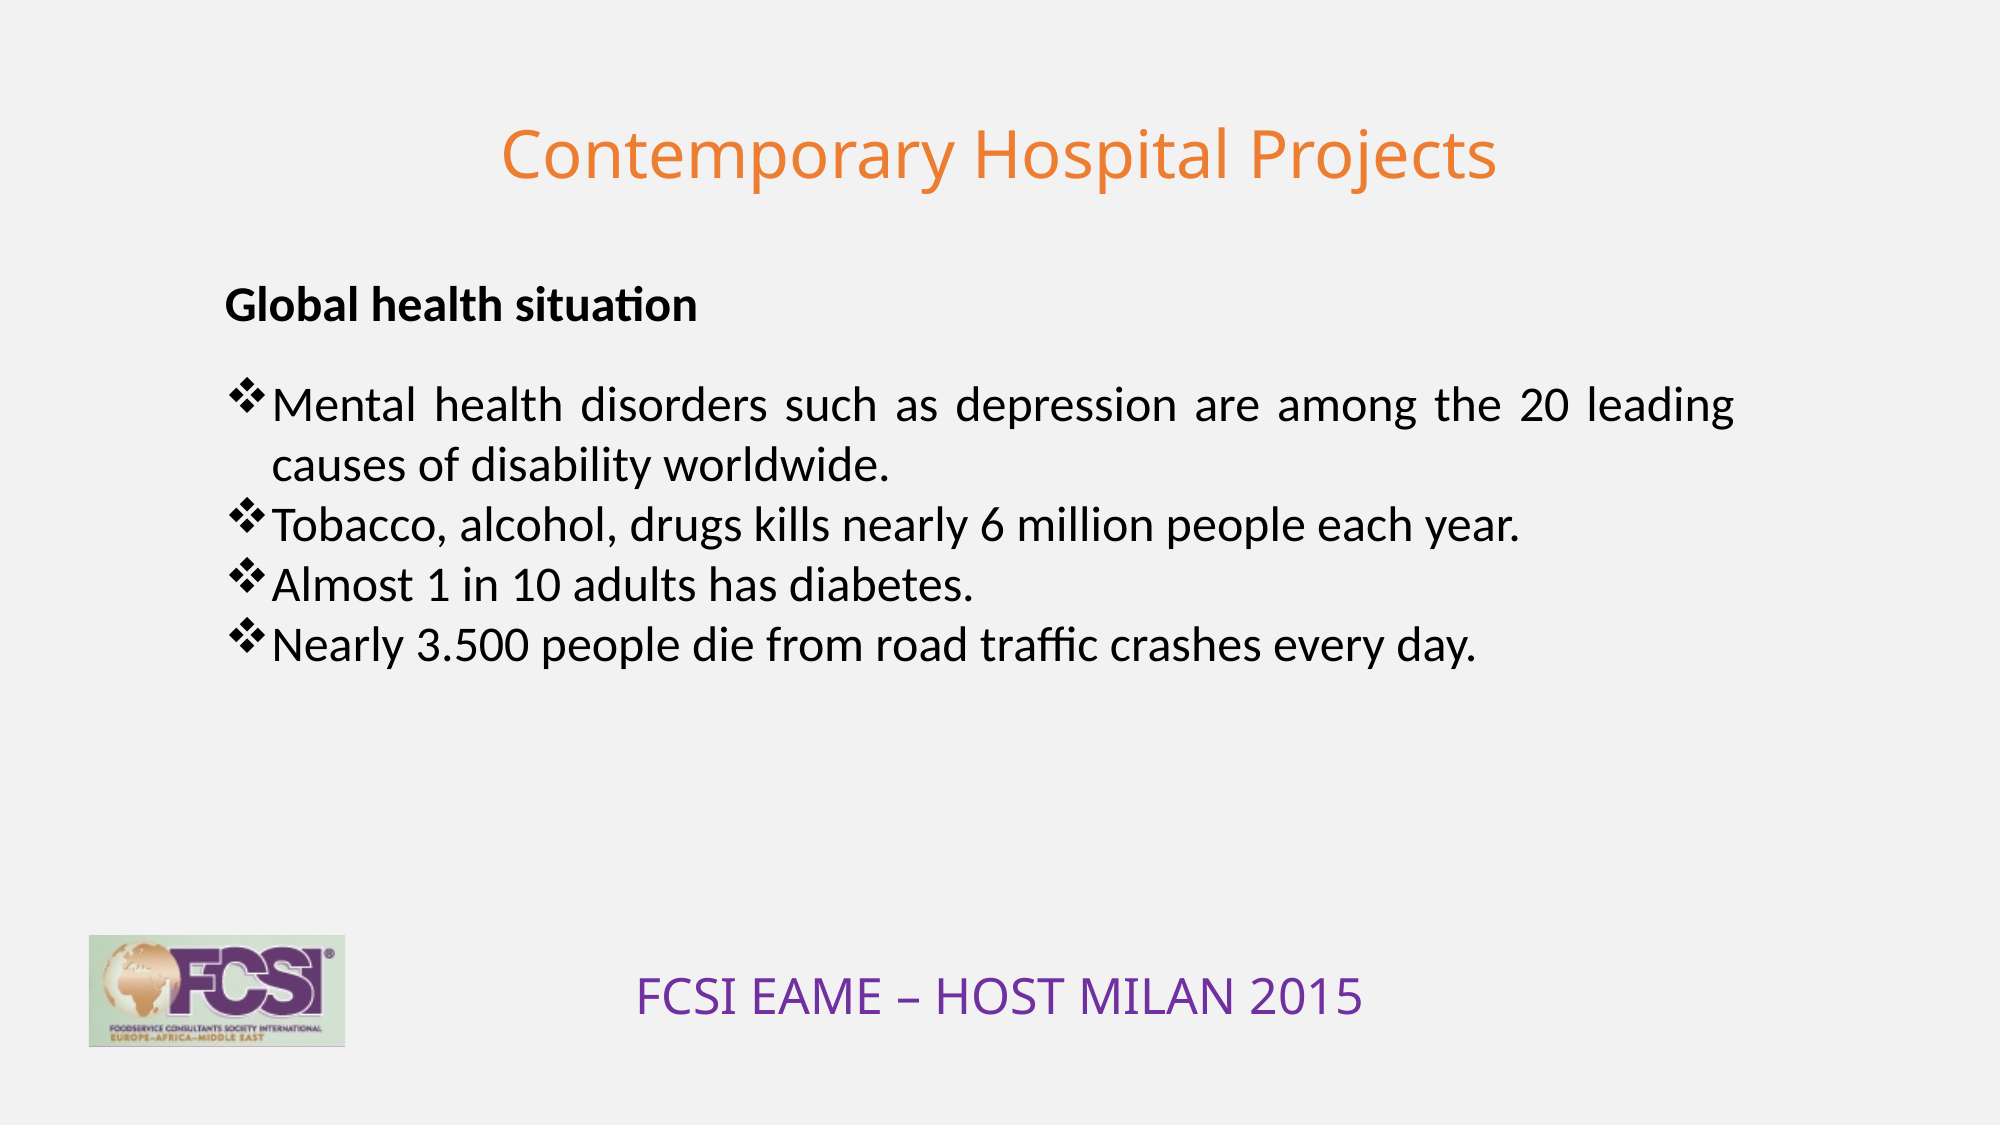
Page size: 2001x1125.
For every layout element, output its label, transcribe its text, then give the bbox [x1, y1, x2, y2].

subtitle FCSI EAME – HOST MILAN 2015 [346, 964, 1750, 1018]
text_box Global health situation Mental health disorders such as depression are among the 20 leading causes of disability worldwide. Tobacco, alcohol, drugs kills nearly 6 million people each year. Almost 1 in 10 adults has diabetes. Nearly 3.500 people die from road traffic crashes every day. [210, 263, 1750, 724]
title Contemporary Hospital Projects [249, 122, 1750, 200]
picture [88, 935, 346, 1047]
